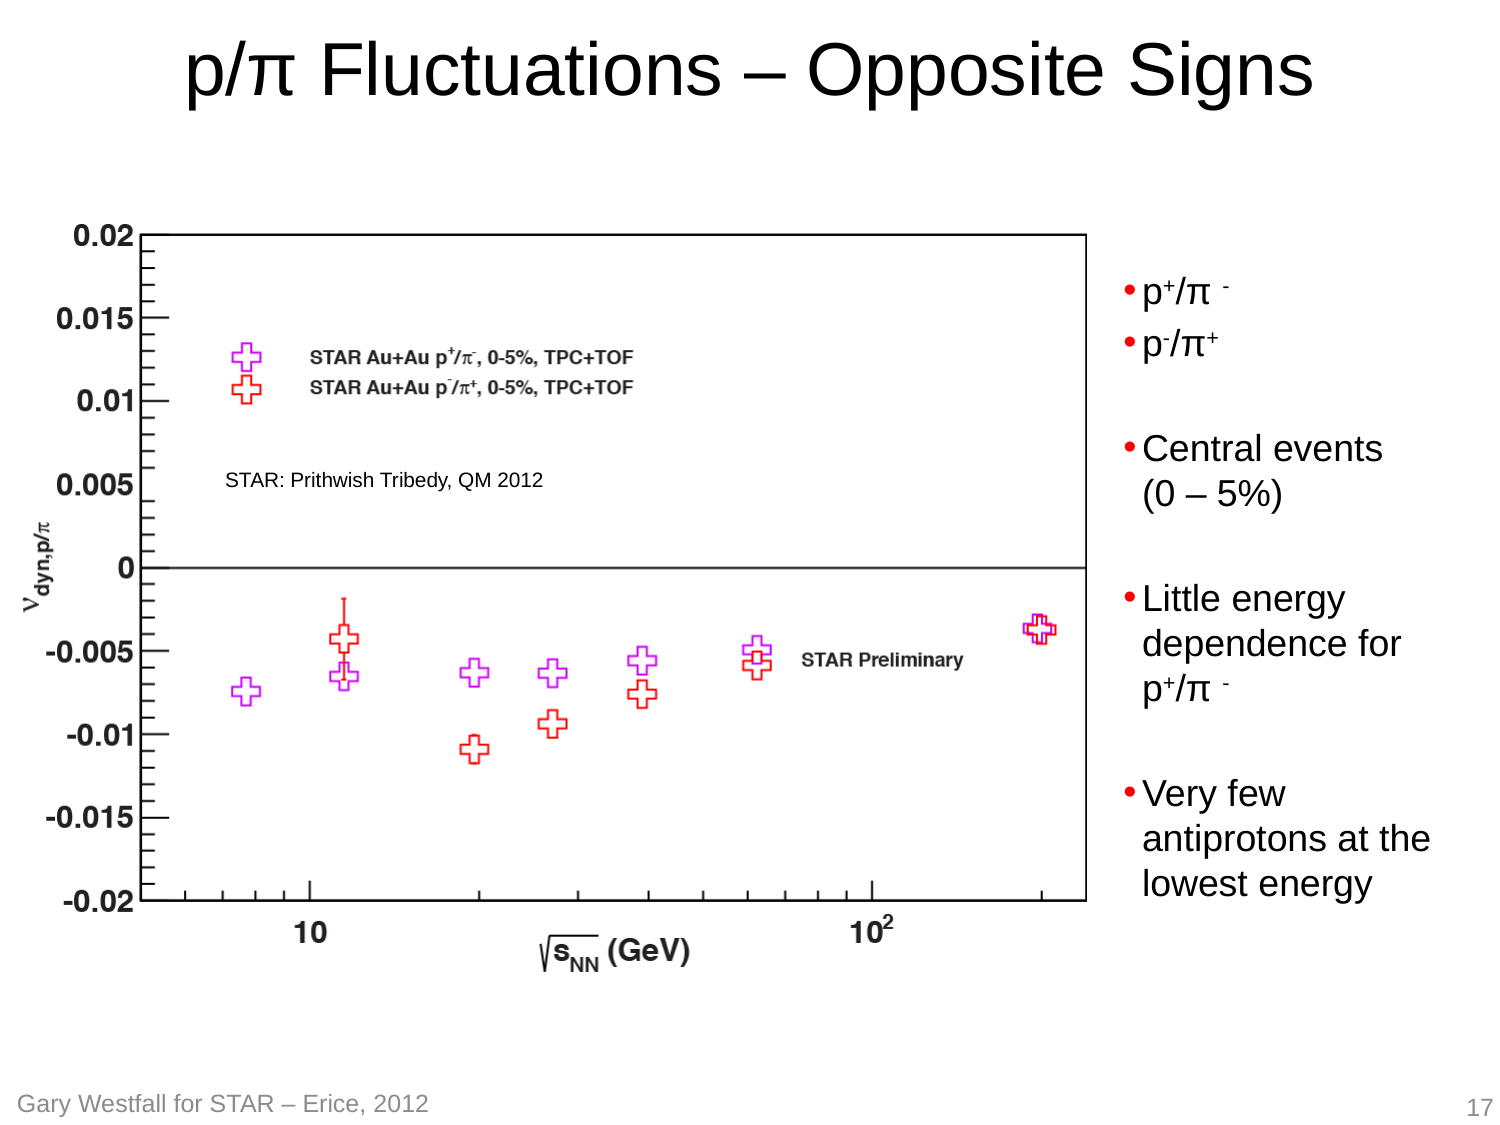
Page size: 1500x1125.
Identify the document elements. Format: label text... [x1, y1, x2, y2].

list p+/π - p-/π+ Central events (0 – 5%) Little energy dependence for p+/π - Very few antiprotons at the lowest energy [1108, 259, 1489, 982]
picture [10, 219, 1087, 982]
title p/π Fluctuations – Opposite Signs [0, 0, 1500, 130]
footer Gary Westfall for STAR – Erice, 2012 [0, 1072, 461, 1125]
slide_number 17 [1159, 1076, 1500, 1125]
